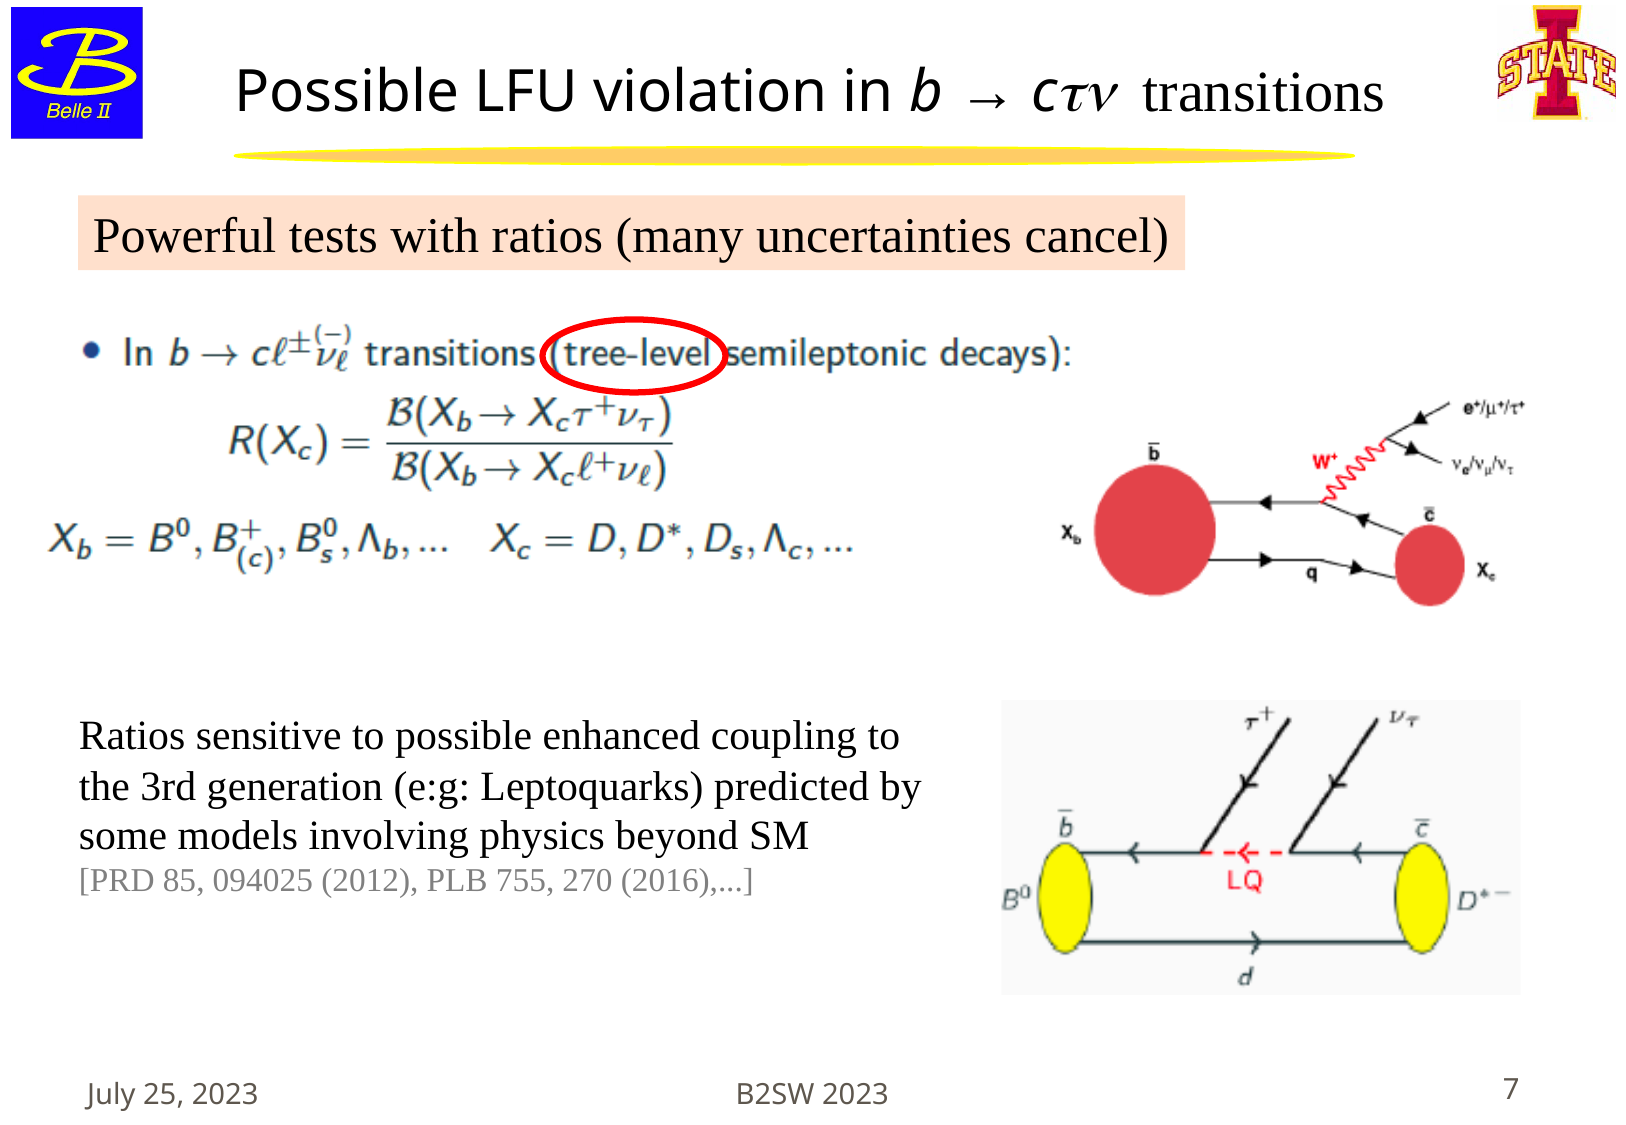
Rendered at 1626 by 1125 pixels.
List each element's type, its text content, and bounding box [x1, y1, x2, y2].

picture [32, 319, 1553, 614]
text_box Ratios sensitive to possible enhanced coupling to the 3rd generation (e:g: Leptoquarks) predicted by some models involving physics beyond SM [PRD 85, 094025 (2012), PLB 755, 270 (2016),...] [64, 700, 947, 906]
picture [0, 0, 143, 144]
footer B2SW 2023 [505, 1059, 1120, 1118]
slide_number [71, 1059, 470, 1118]
text_box Powerful tests with ratios (many uncertainties cancel) [78, 195, 1186, 271]
picture [1497, 5, 1616, 122]
title Possible LFU violation in b → ctn transitions [200, 36, 1420, 131]
picture [1000, 700, 1535, 995]
slide_number 7 [1195, 1059, 1535, 1118]
